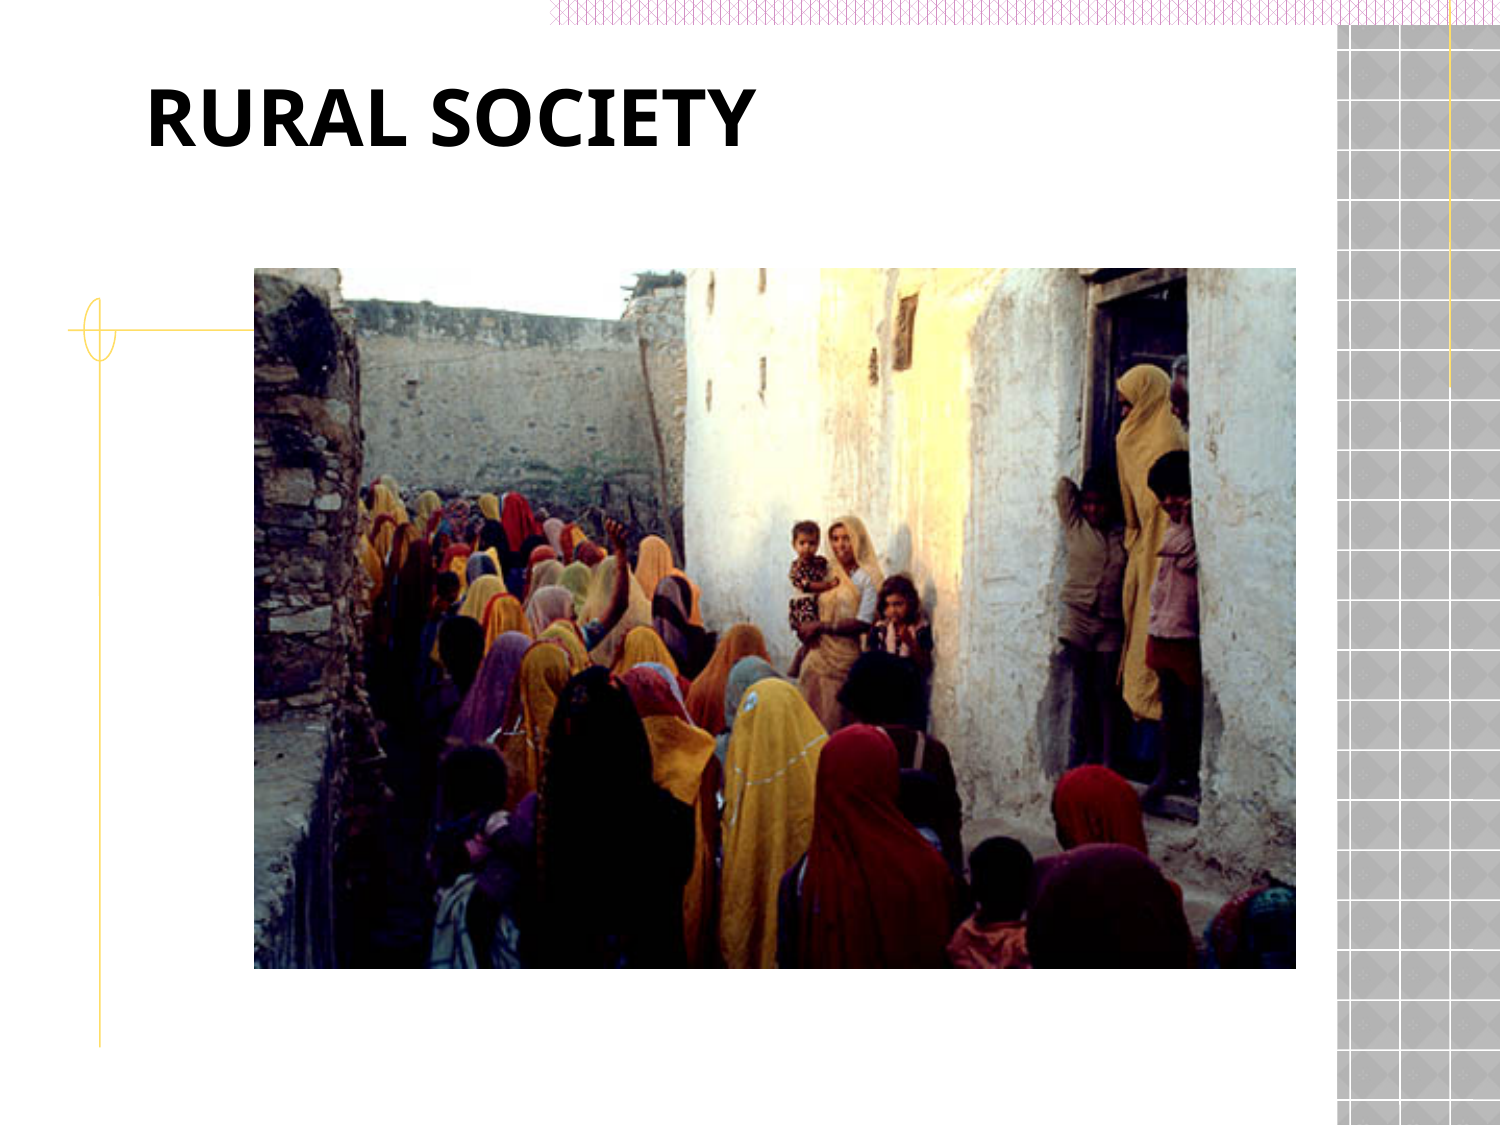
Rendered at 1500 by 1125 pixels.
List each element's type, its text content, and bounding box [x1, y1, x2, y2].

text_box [253, 268, 1297, 970]
title Rural Society [137, 55, 1413, 163]
